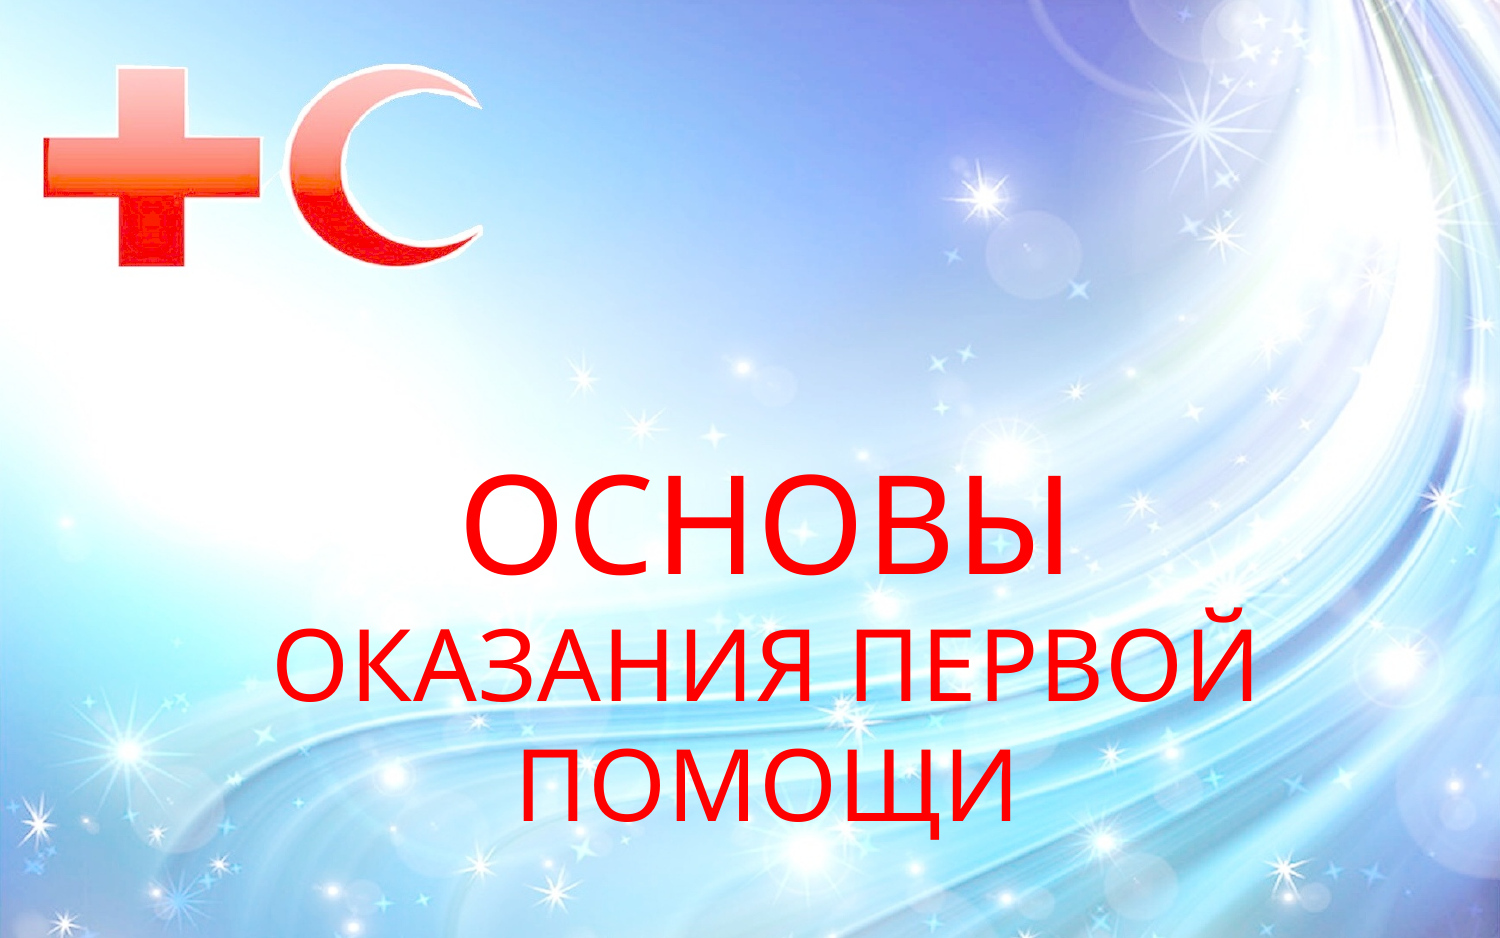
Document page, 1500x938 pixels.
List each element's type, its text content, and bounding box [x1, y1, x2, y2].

text_box ОСНОВЫ ОКАЗАНИЯ ПЕРВОЙ ПОМОЩИ [135, 429, 1400, 850]
picture [0, 0, 1500, 938]
